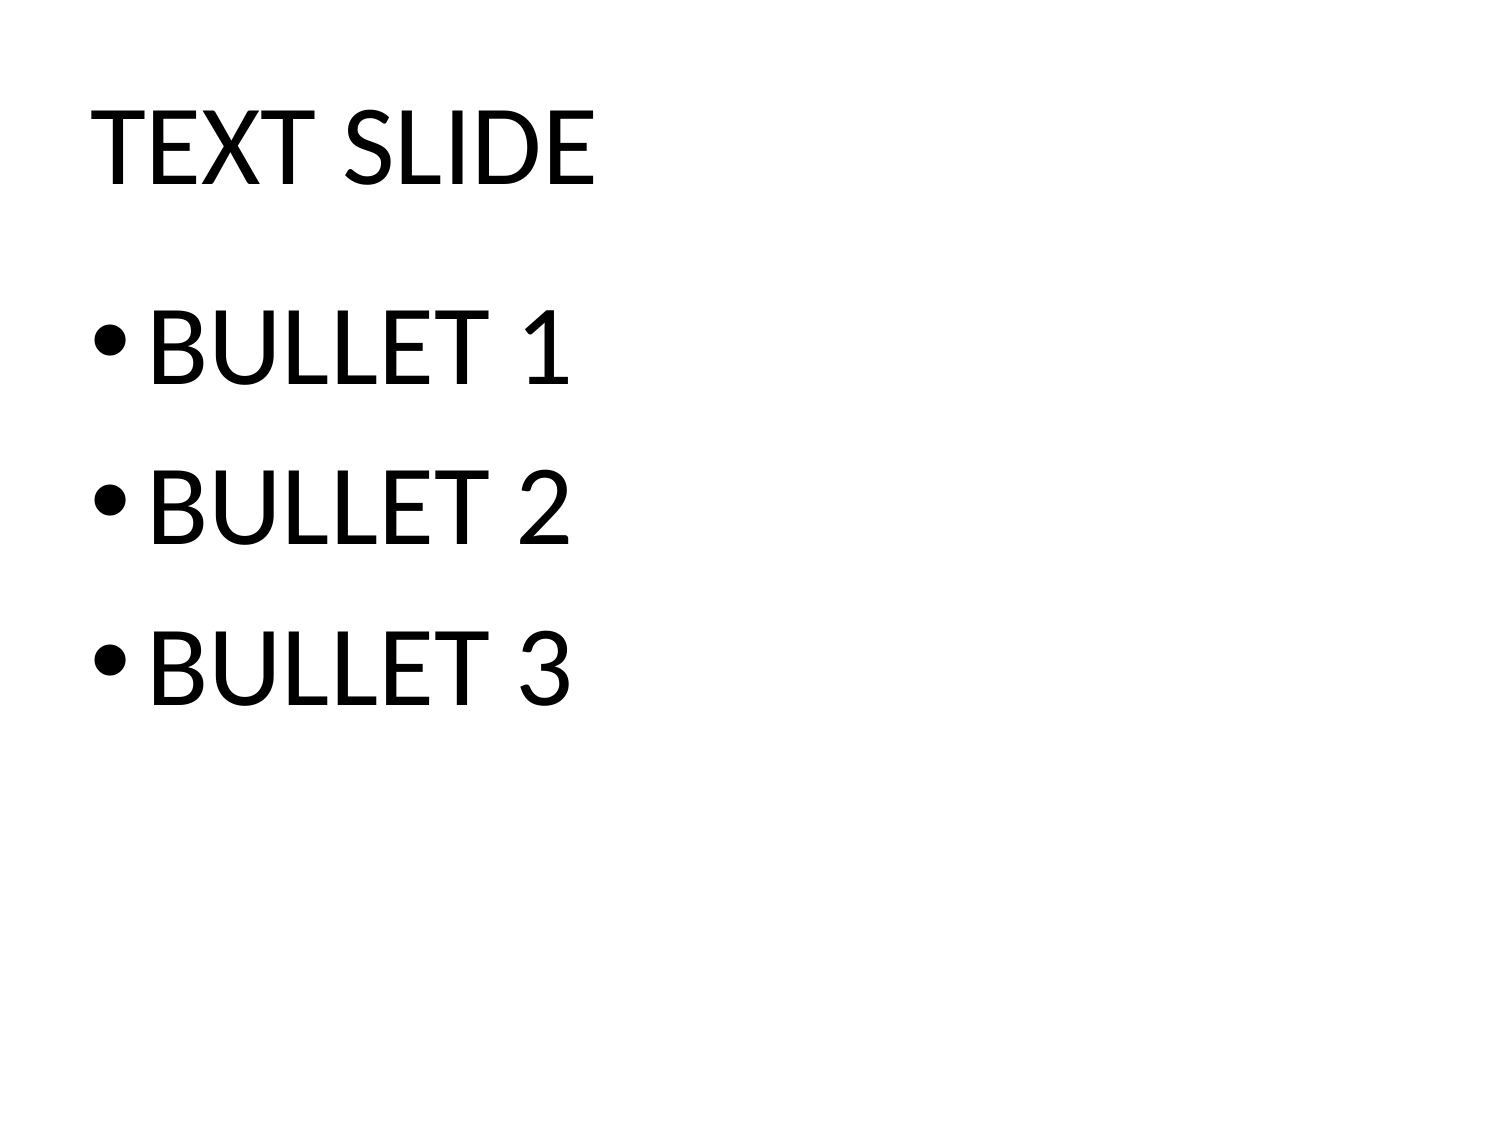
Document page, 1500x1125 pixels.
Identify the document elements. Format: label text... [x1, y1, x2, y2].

list BULLET 1 BULLET 2 BULLET 3 [75, 262, 1425, 1005]
title TEXT SLIDE [75, 45, 1425, 233]
